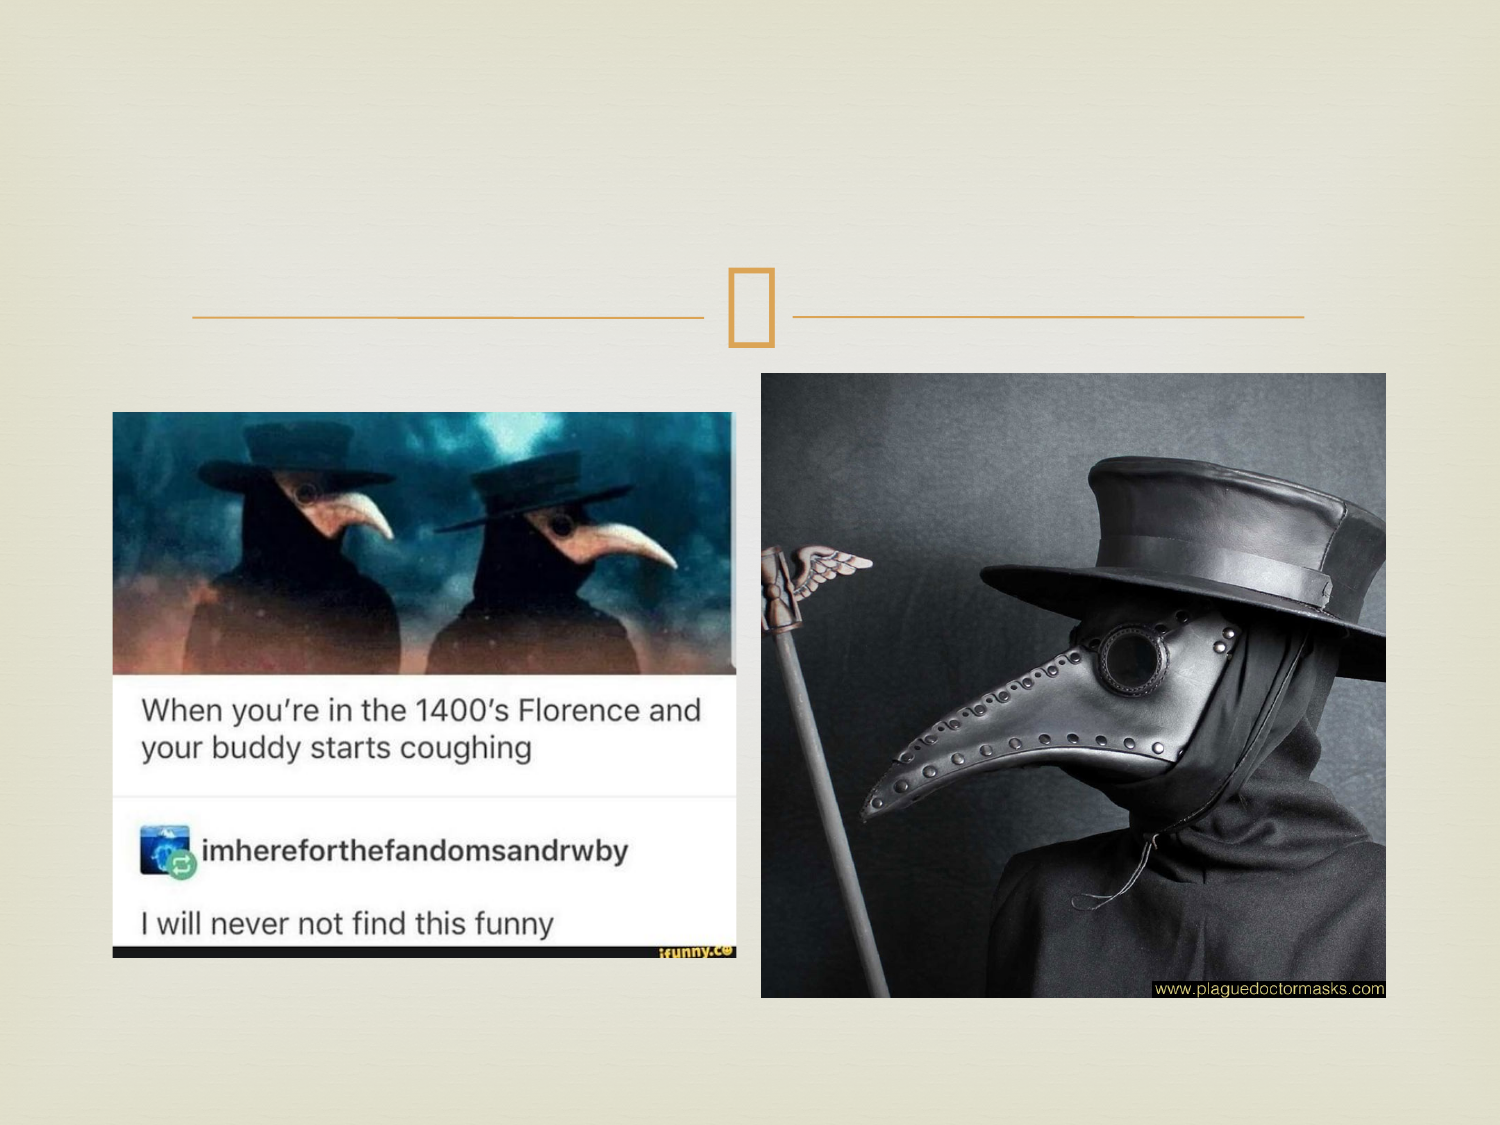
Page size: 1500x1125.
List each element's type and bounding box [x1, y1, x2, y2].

list [761, 372, 1387, 998]
list [111, 412, 737, 959]
